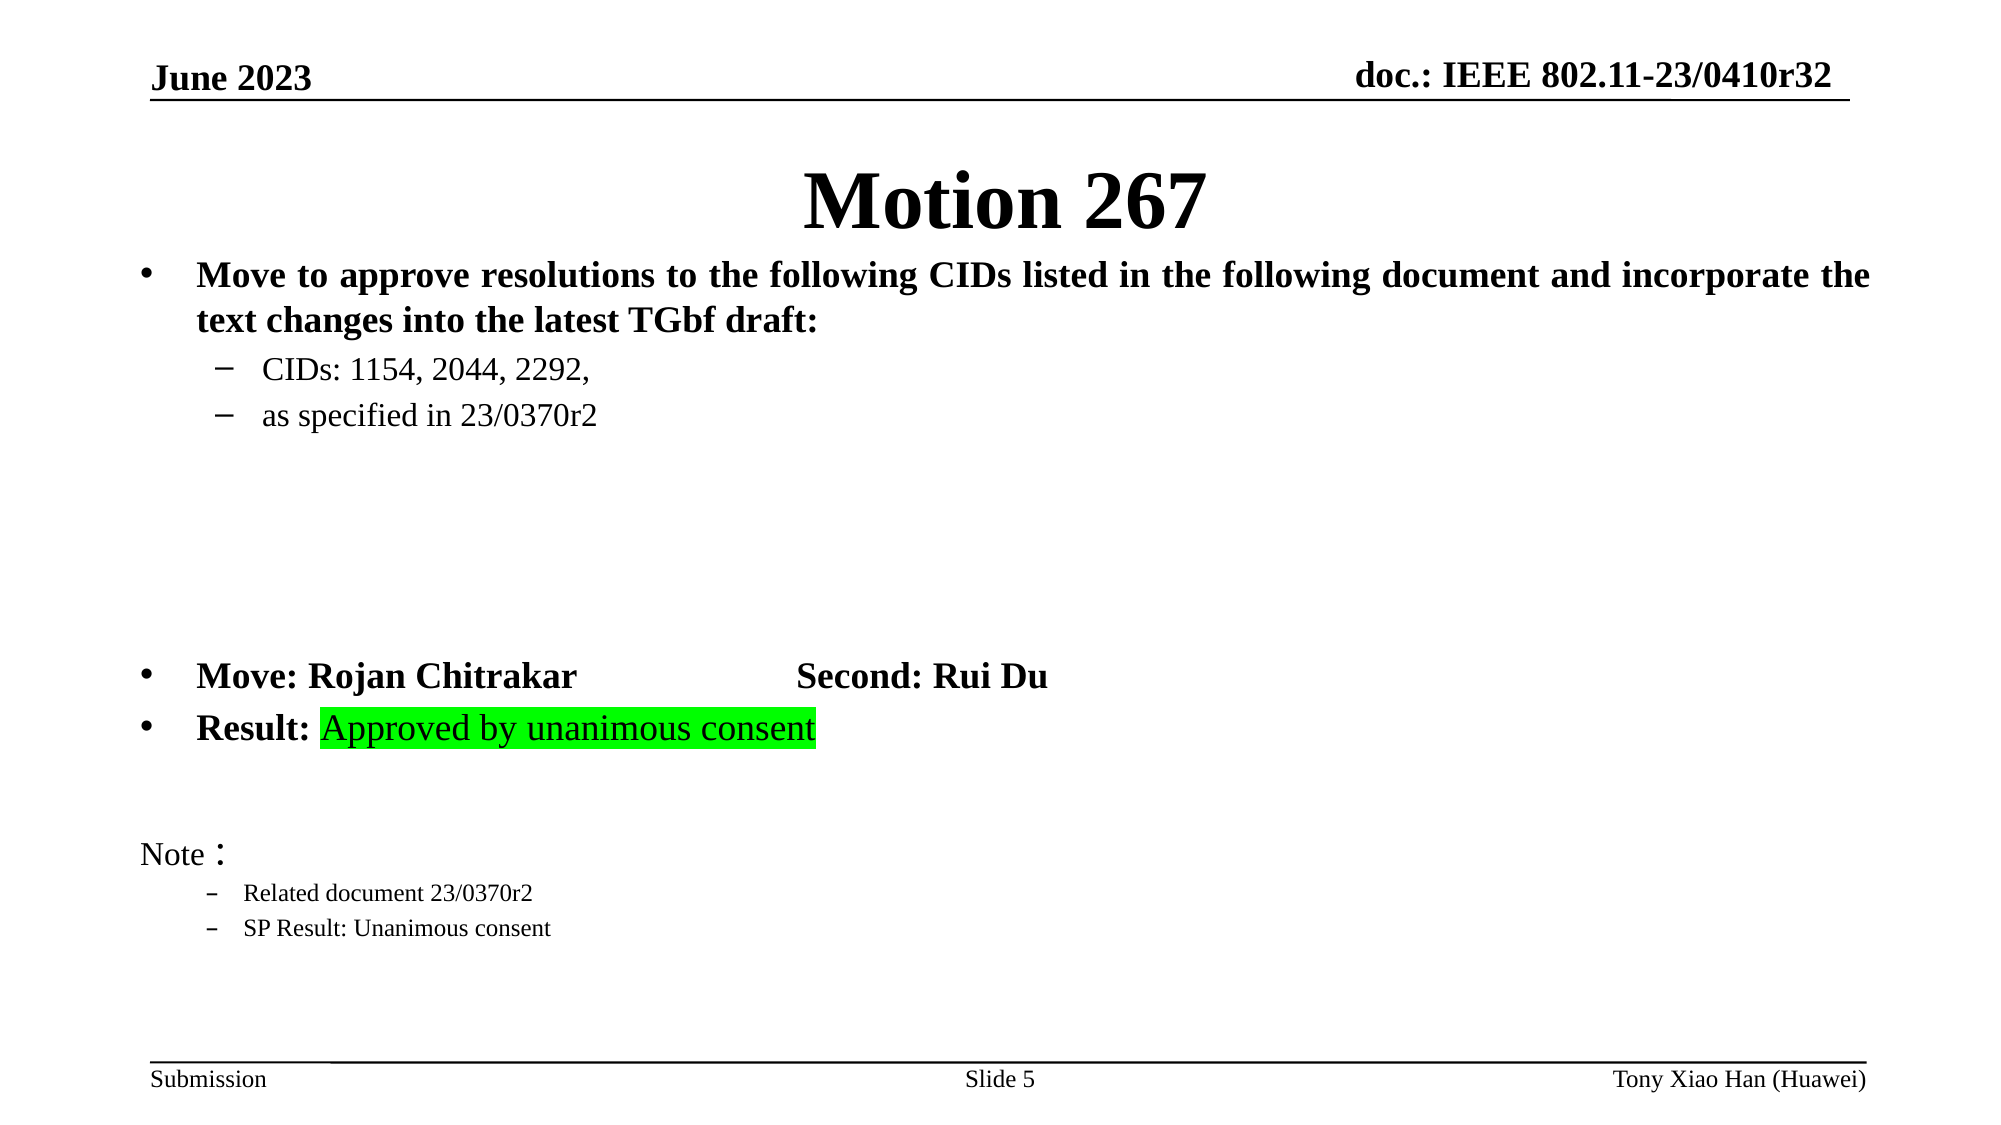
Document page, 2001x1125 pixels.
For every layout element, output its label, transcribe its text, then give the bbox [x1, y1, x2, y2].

text_box Motion 267 [368, 137, 1644, 212]
text_box Move to approve resolutions to the following CIDs listed in the following document and incorporate the text changes into the latest TGbf draft: CIDs: 1154, 2044, 2292, as specified in 23/0370r2 Move: Rojan Chitrakar Second: Rui Du Result: Approved by unanimous consent Note： Related document 23/0370r2 SP Result: Unanimous consent [125, 212, 1888, 900]
